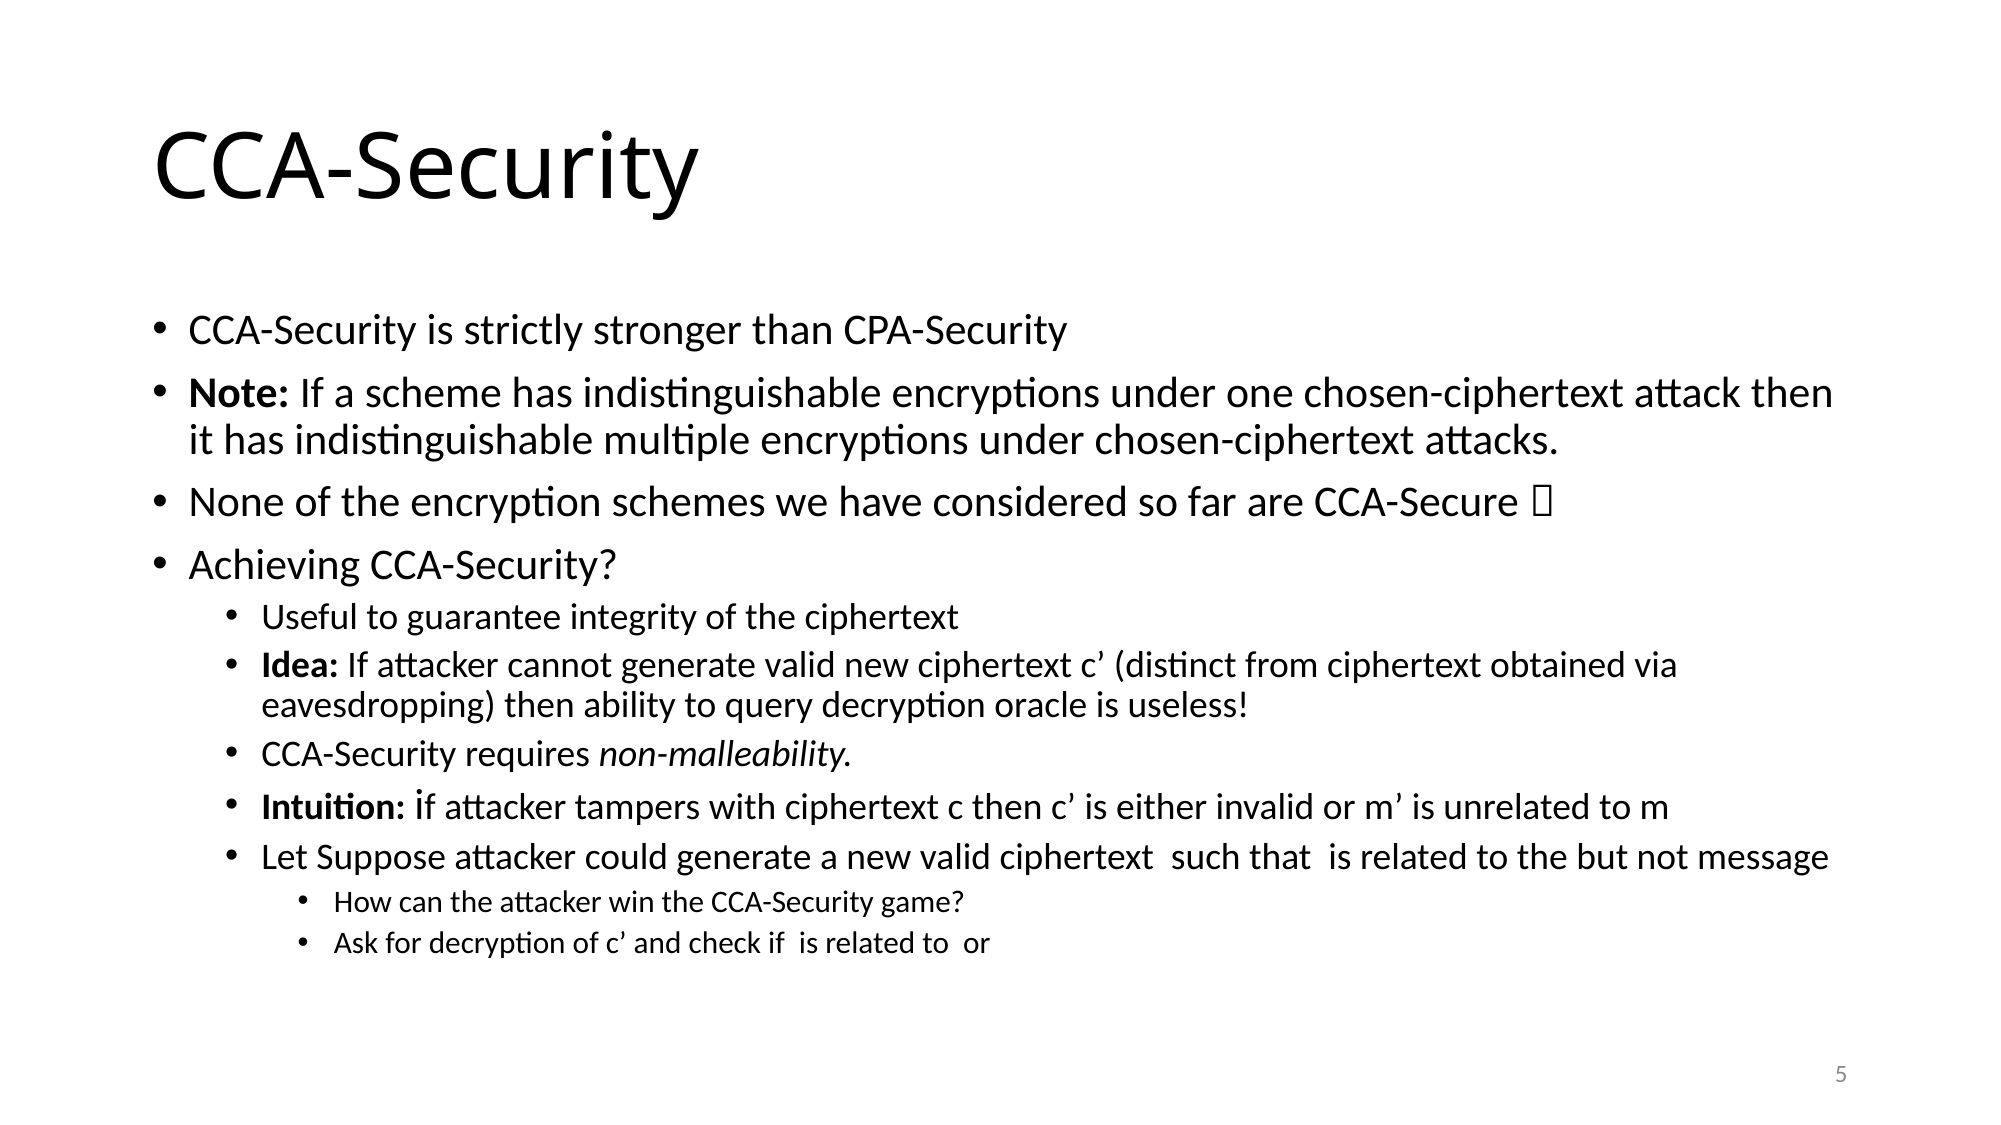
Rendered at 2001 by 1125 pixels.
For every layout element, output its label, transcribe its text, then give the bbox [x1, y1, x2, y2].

title CCA-Security [137, 59, 1863, 278]
slide_number 5 [1412, 1042, 1863, 1103]
